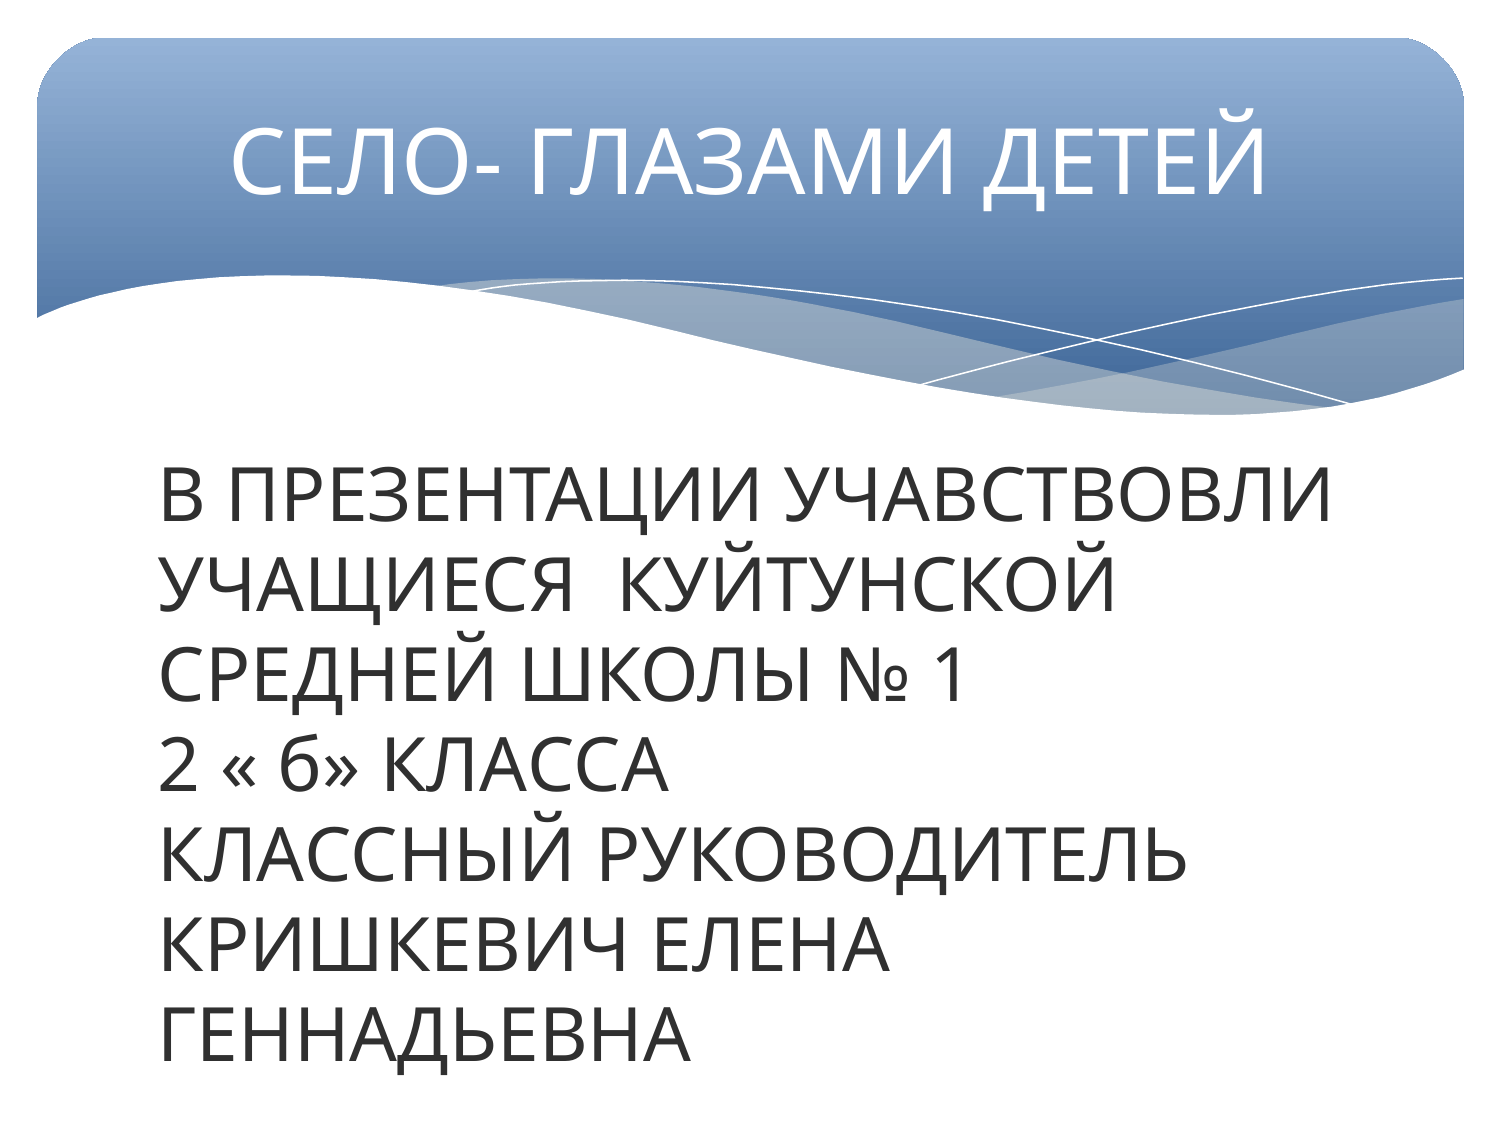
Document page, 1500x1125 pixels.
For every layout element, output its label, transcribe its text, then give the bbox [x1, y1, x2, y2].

text_box В ПРЕЗЕНТАЦИИ УЧАВСТВОВЛИ УЧАЩИЕСЯ КУЙТУНСКОЙ СРЕДНЕЙ ШКОЛЫ № 1 2 « б» КЛАССА КЛАССНЫЙ РУКОВОДИТЕЛЬ КРИШКЕВИЧ ЕЛЕНА ГЕННАДЬЕВНА [142, 438, 1358, 1005]
text_box СЕЛО- ГЛАЗАМИ ДЕТЕЙ [74, 55, 1425, 261]
